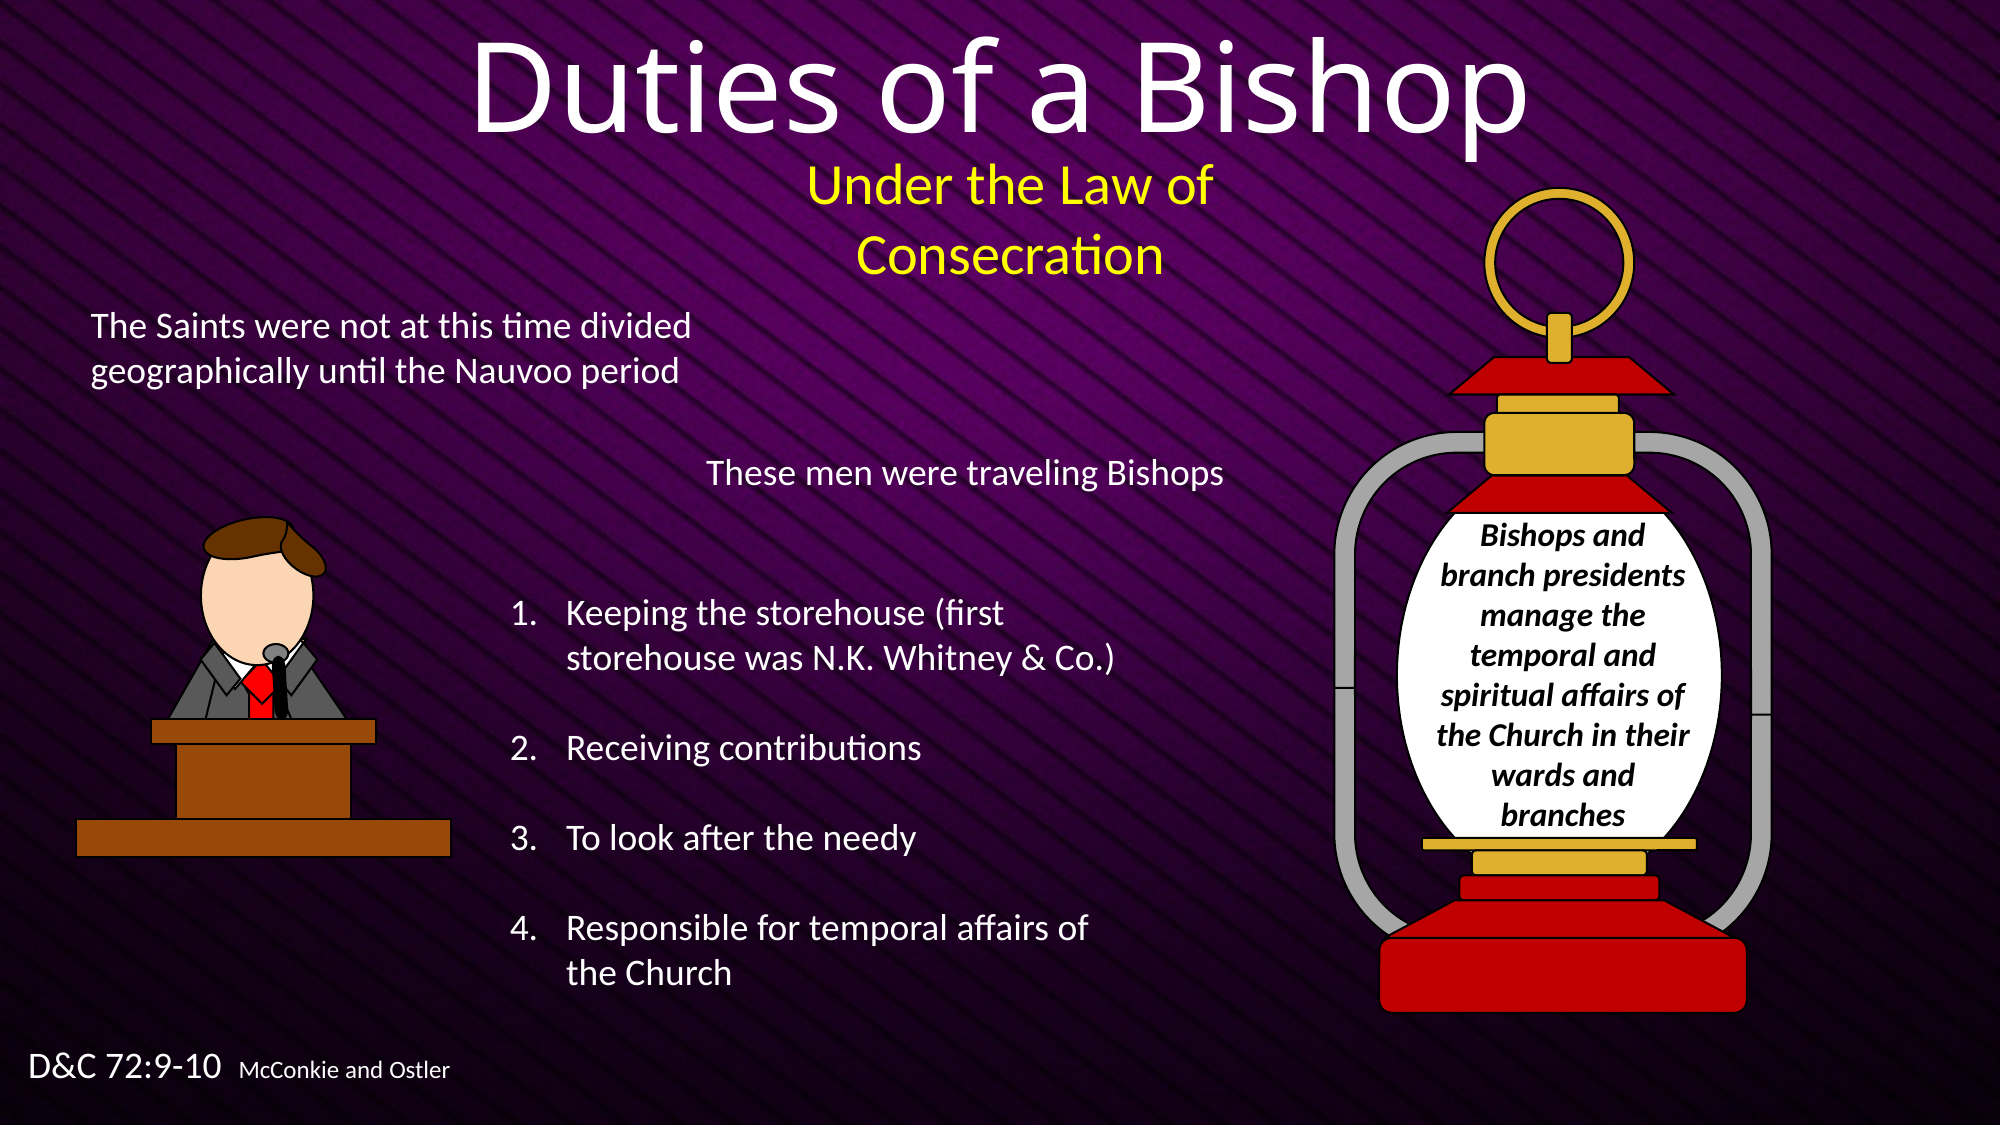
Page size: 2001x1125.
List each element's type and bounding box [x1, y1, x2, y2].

text_box [75, 519, 451, 857]
text_box [1334, 187, 1772, 1013]
picture [0, 0, 2000, 1125]
